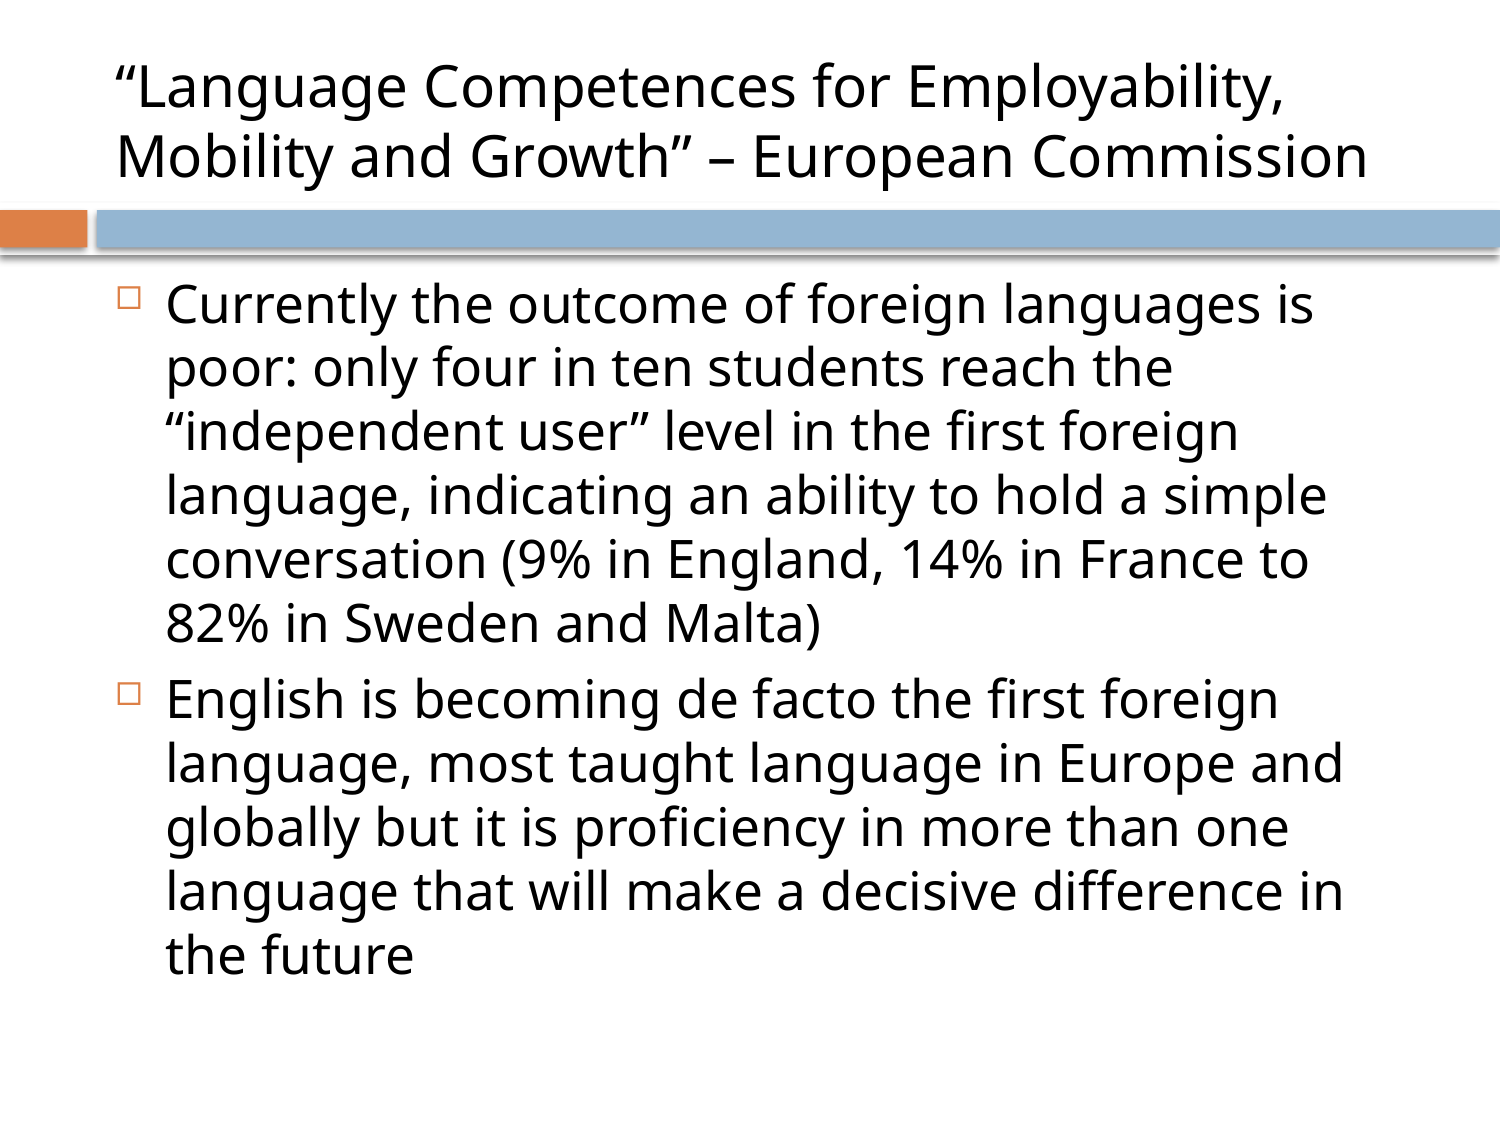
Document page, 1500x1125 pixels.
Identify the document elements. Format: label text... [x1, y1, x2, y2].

title “Language Competences for Employability, Mobility and Growth” – European Commission [100, 37, 1438, 200]
list Currently the outcome of foreign languages is poor: only four in ten students reach the “independent user” level in the first foreign language, indicating an ability to hold a simple conversation (9% in England, 14% in France to 82% in Sweden and Malta) English is becoming de facto the first foreign language, most taught language in Europe and globally but it is proficiency in more than one language that will make a decisive difference in the future [100, 262, 1438, 1000]
